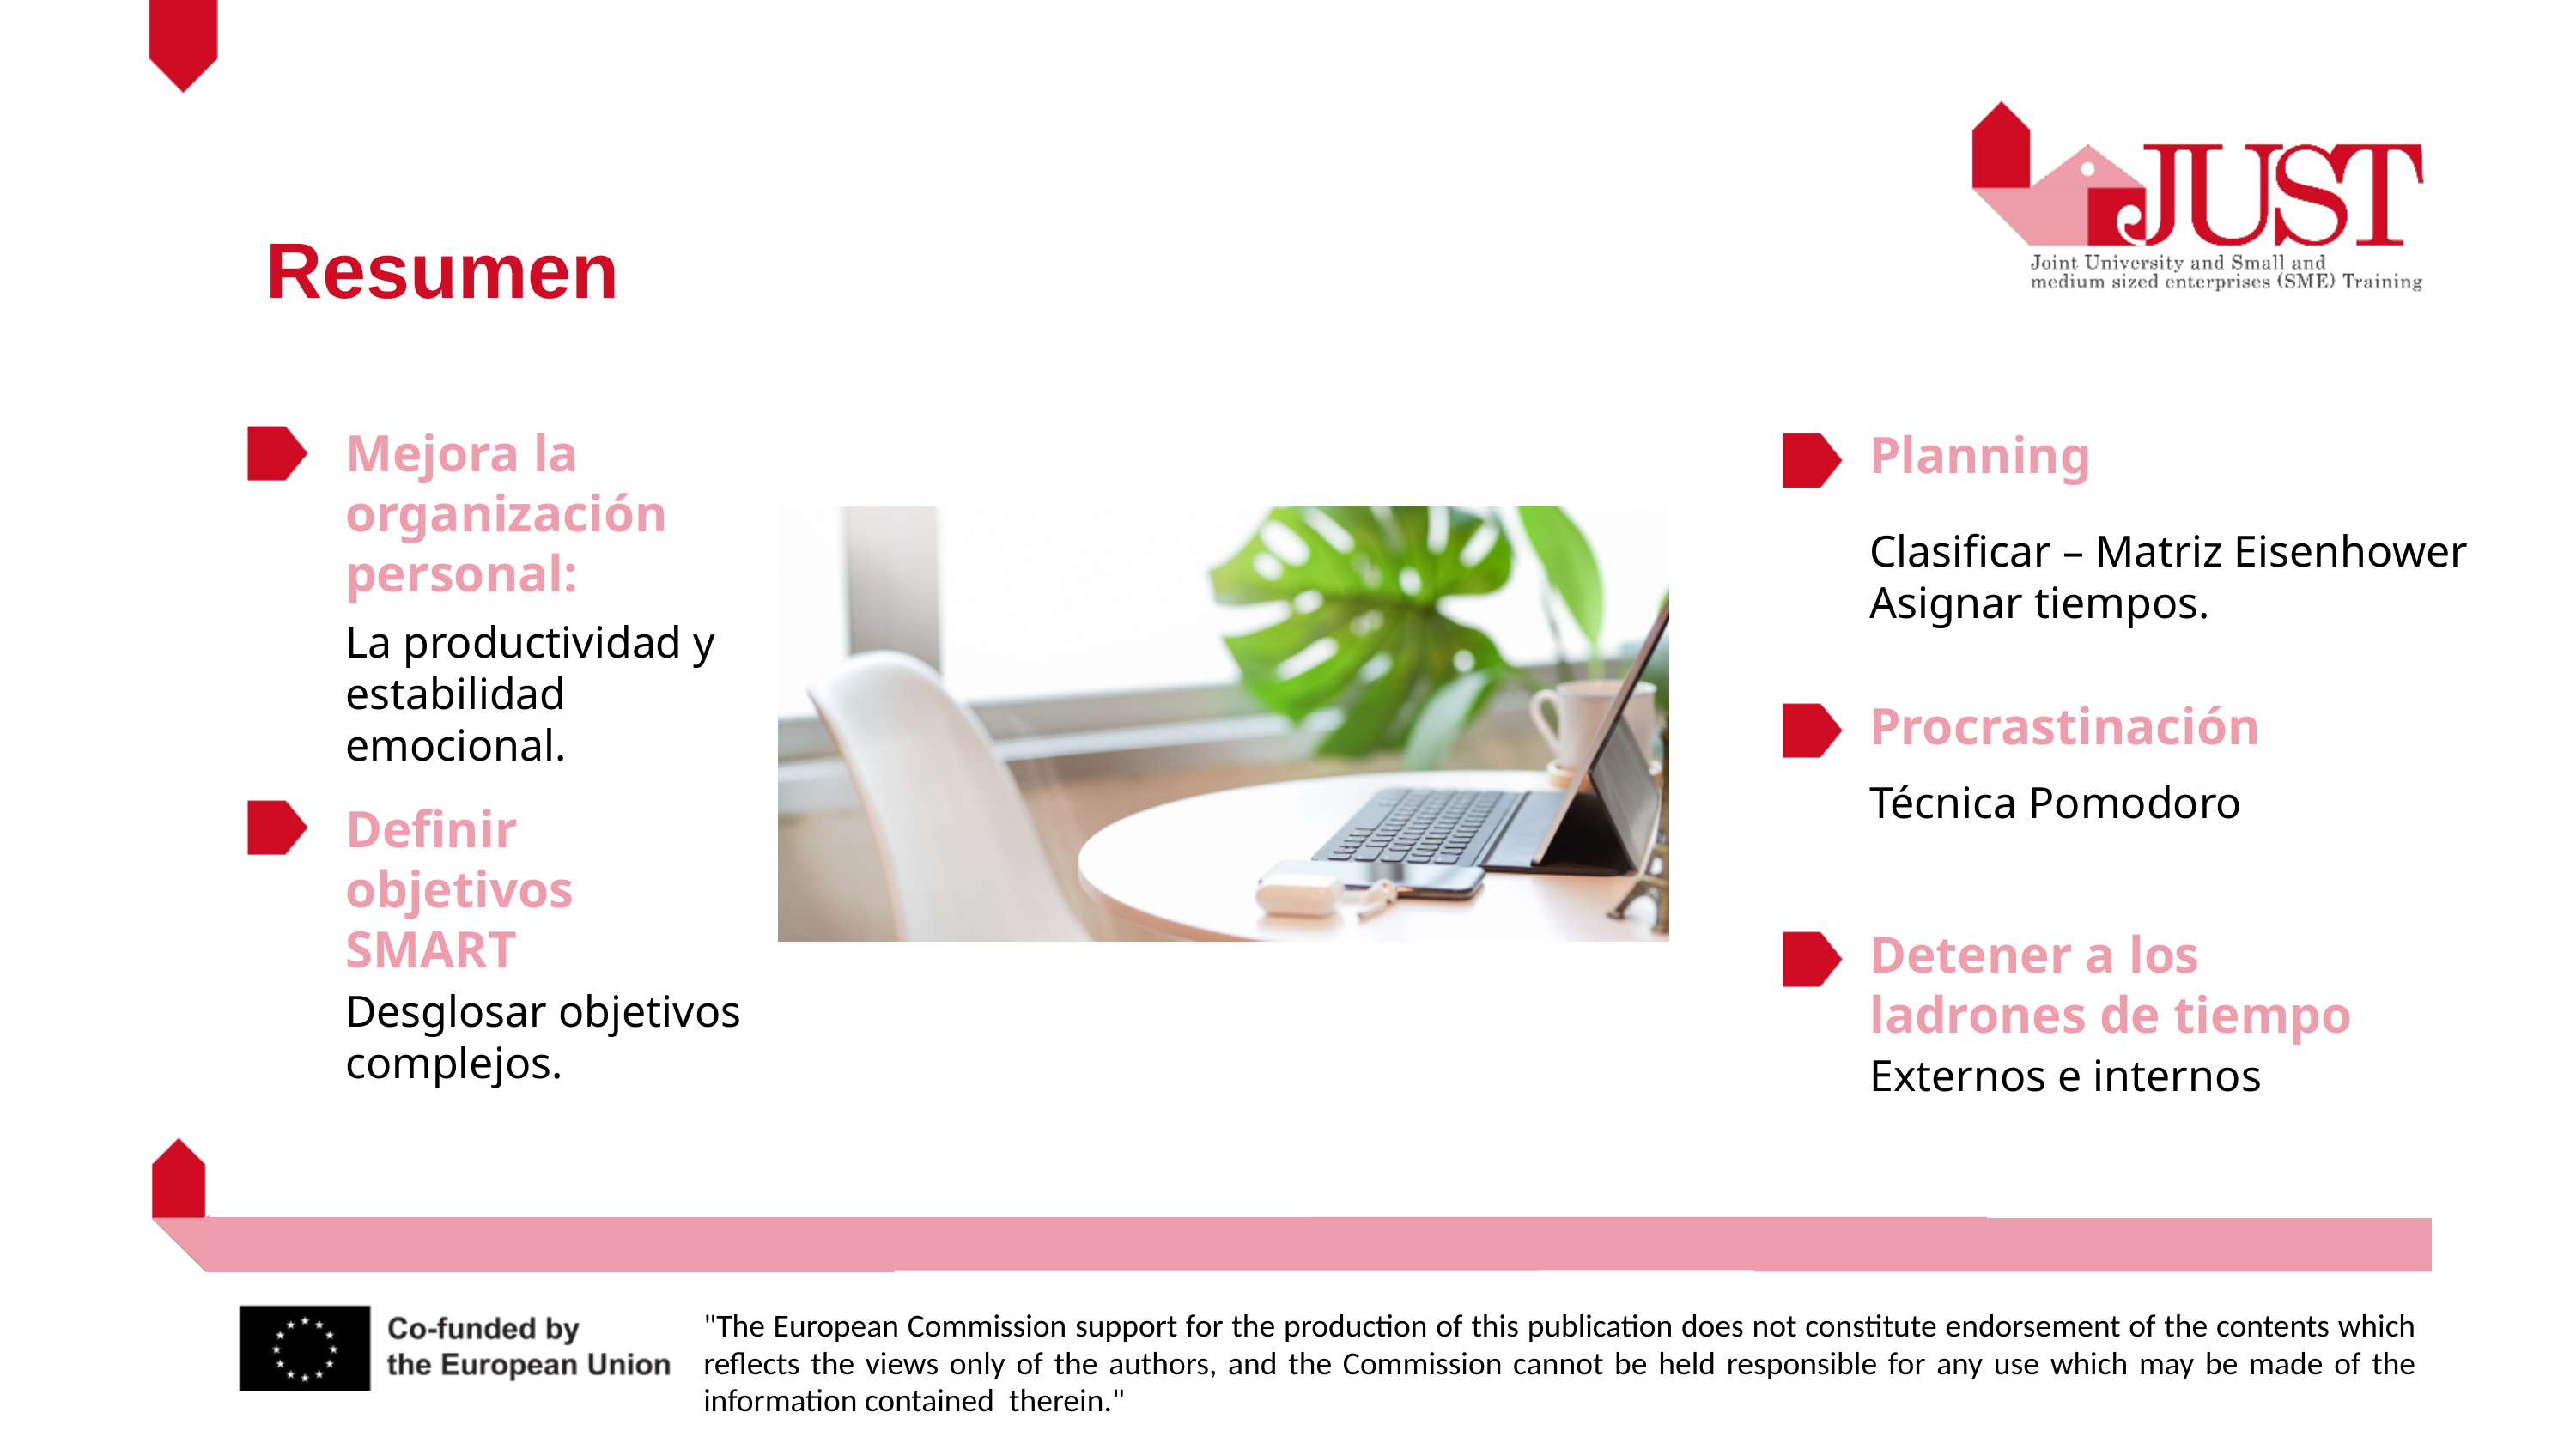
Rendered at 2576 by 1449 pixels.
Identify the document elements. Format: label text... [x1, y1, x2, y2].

text_box Técnica Pomodoro [1856, 768, 2384, 834]
picture [144, 0, 228, 100]
text_box La productividad y estabilidad emocional. [332, 608, 773, 776]
text_box Externos e internos [1856, 1041, 2384, 1106]
picture [1965, 96, 2432, 302]
picture [1781, 696, 1848, 761]
picture [1781, 426, 1848, 491]
picture [233, 1300, 702, 1391]
picture [246, 419, 313, 483]
text_box Desglosar objetivos complejos. [332, 978, 787, 1094]
text_box Definir objetivos SMART [332, 791, 720, 978]
text_box Resumen [252, 213, 757, 320]
text_box Mejora la organización personal: [332, 415, 779, 608]
text_box Planning [1856, 417, 2244, 490]
picture [1781, 925, 1848, 990]
picture [144, 1133, 210, 1287]
picture [246, 793, 313, 858]
text_box Detener a los ladrones de tiempo [1856, 916, 2409, 990]
text_box Clasificar – Matriz Eisenhower Asignar tiempos. [1856, 518, 2511, 634]
picture [778, 506, 1669, 942]
text_box Procrastinación [1856, 688, 2409, 761]
